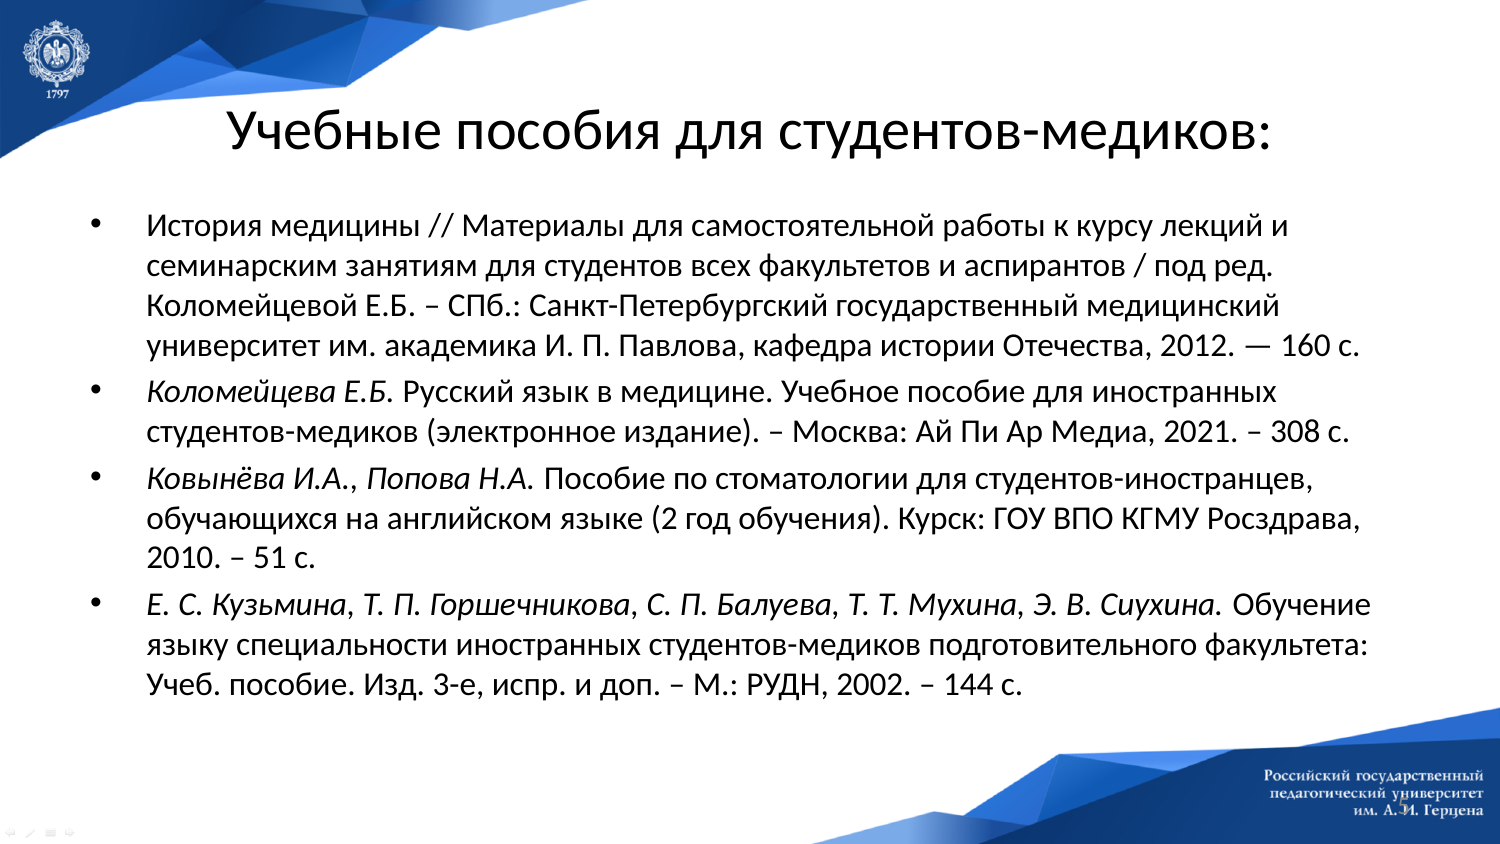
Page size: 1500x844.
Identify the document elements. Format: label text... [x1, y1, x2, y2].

list История медицины // Материалы для самостоятельной работы к курсу лекций и семинарским занятиям для студентов всех факультетов и аспирантов / под ред. Коломейцевой Е.Б. – СПб.: Санкт-Петербургский государственный медицинский университет им. академика И. П. Павлова, кафедра истории Отечества, 2012. — 160 с. Коломейцева Е.Б. Русский язык в медицине. Учебное пособие для иностранных студентов-медиков (электронное издание). – Москва: Ай Пи Ар Медиа, 2021. – 308 с. Ковынёва И.А., Попова Н.А. Пособие по стоматологии для студентов-иностранцев, обучающихся на английском языке (2 год обучения). Курск: ГОУ ВПО КГМУ Росздрава, 2010. – 51 с. Е. С. Кузьмина, Т. П. Горшечникова, С. П. Балуева, Т. Т. Мухина, Э. В. Сиухина. Обучение языку специальности иностранных студентов-медиков подготовительного факультета: Учеб. пособие. Изд. 3-е, испр. и доп. – М.: РУДН, 2002. – 144 с. [75, 196, 1425, 843]
picture [0, 0, 1500, 844]
slide_number 5 [1074, 782, 1425, 827]
title Учебные пособия для студентов-медиков: [75, 56, 1425, 196]
